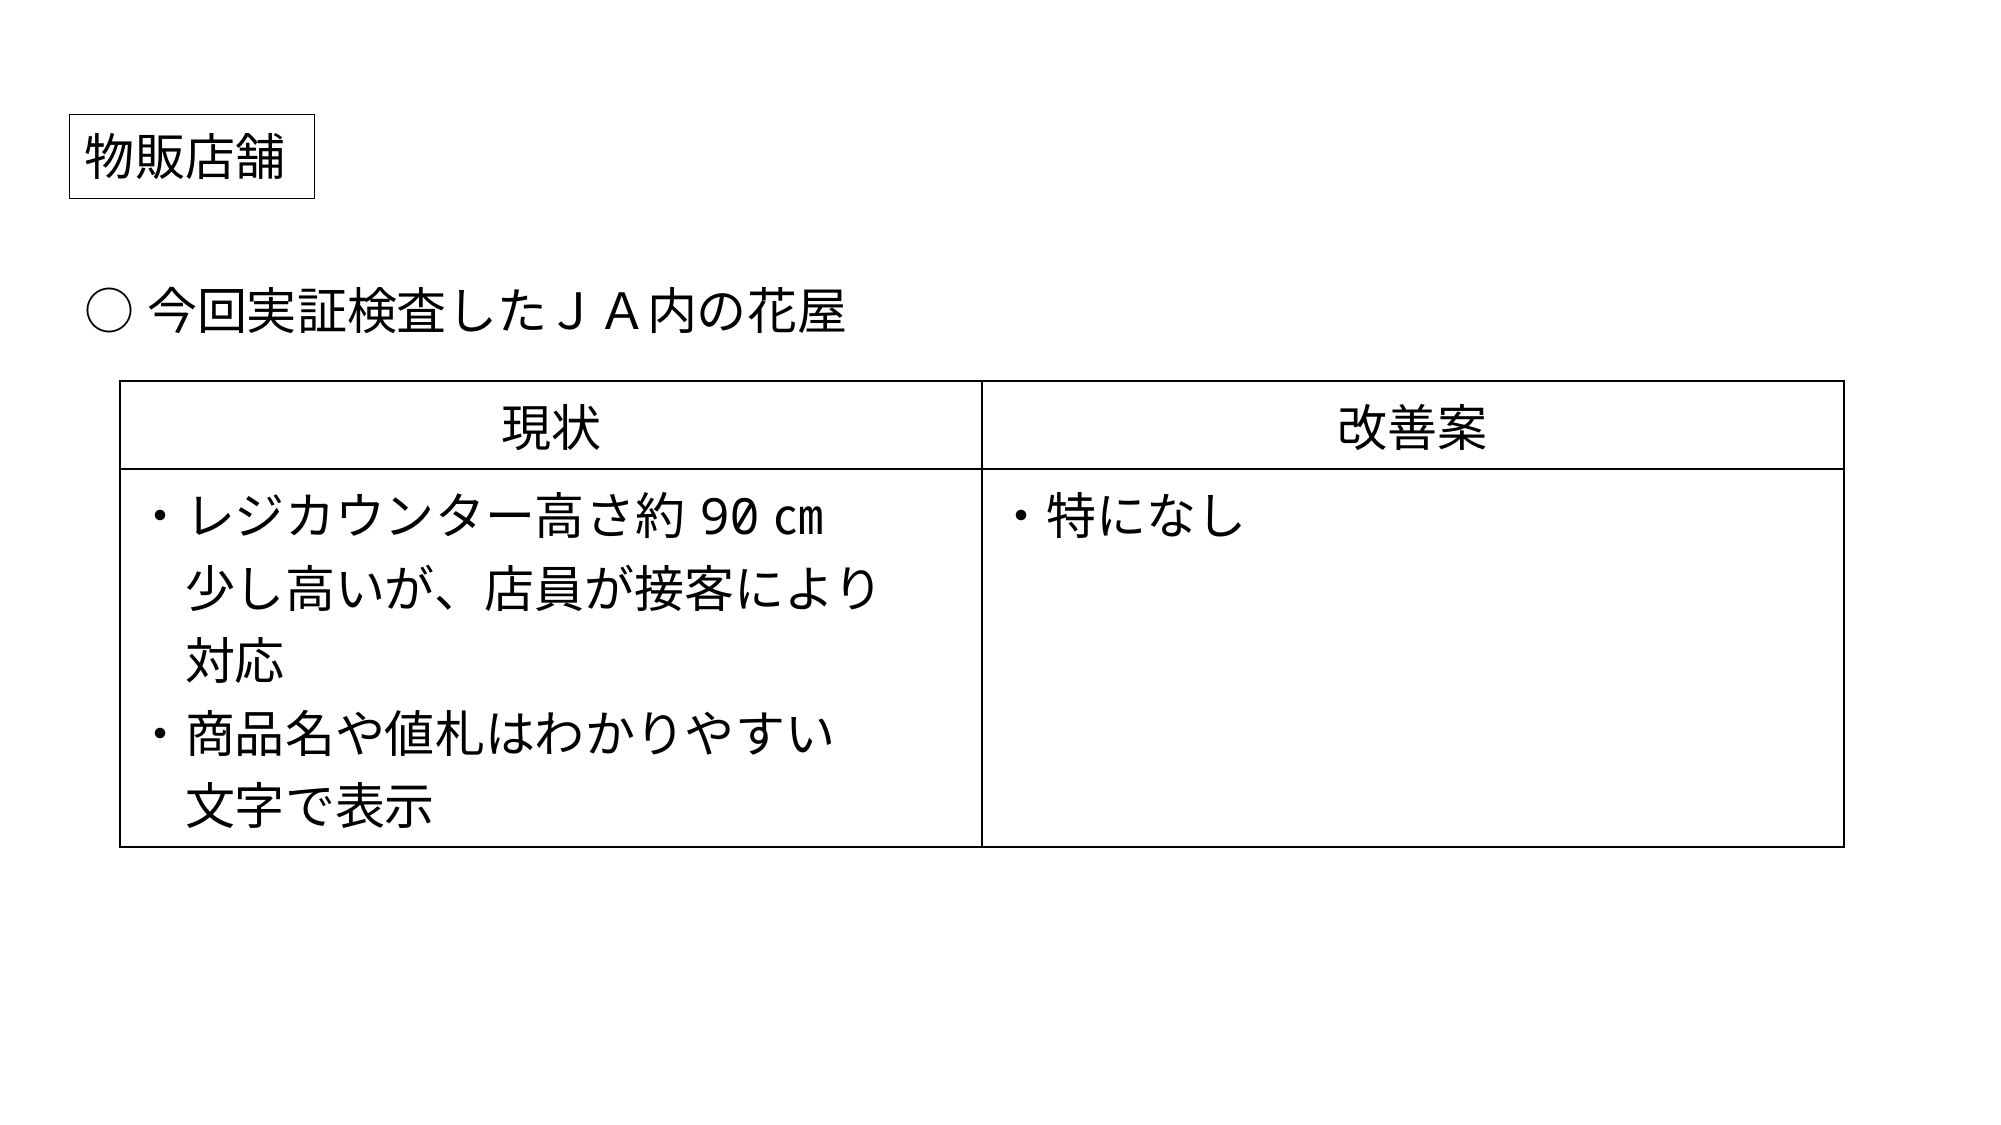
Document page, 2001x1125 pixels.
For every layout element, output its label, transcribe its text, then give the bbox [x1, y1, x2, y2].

table_header 現状 [121, 382, 981, 468]
table_header 改善案 [983, 382, 1843, 468]
text_box 物販店舗 [69, 114, 315, 199]
table_cell ・レジカウンター高さ約90㎝ 少し高いが、店員が接客により 対応 ・商品名や値札はわかりやすい 文字で表示 [121, 470, 981, 846]
table_cell ・特になし [983, 470, 1843, 846]
text_box ○今回実証検査したＪＡ内の花屋 [70, 271, 1894, 356]
